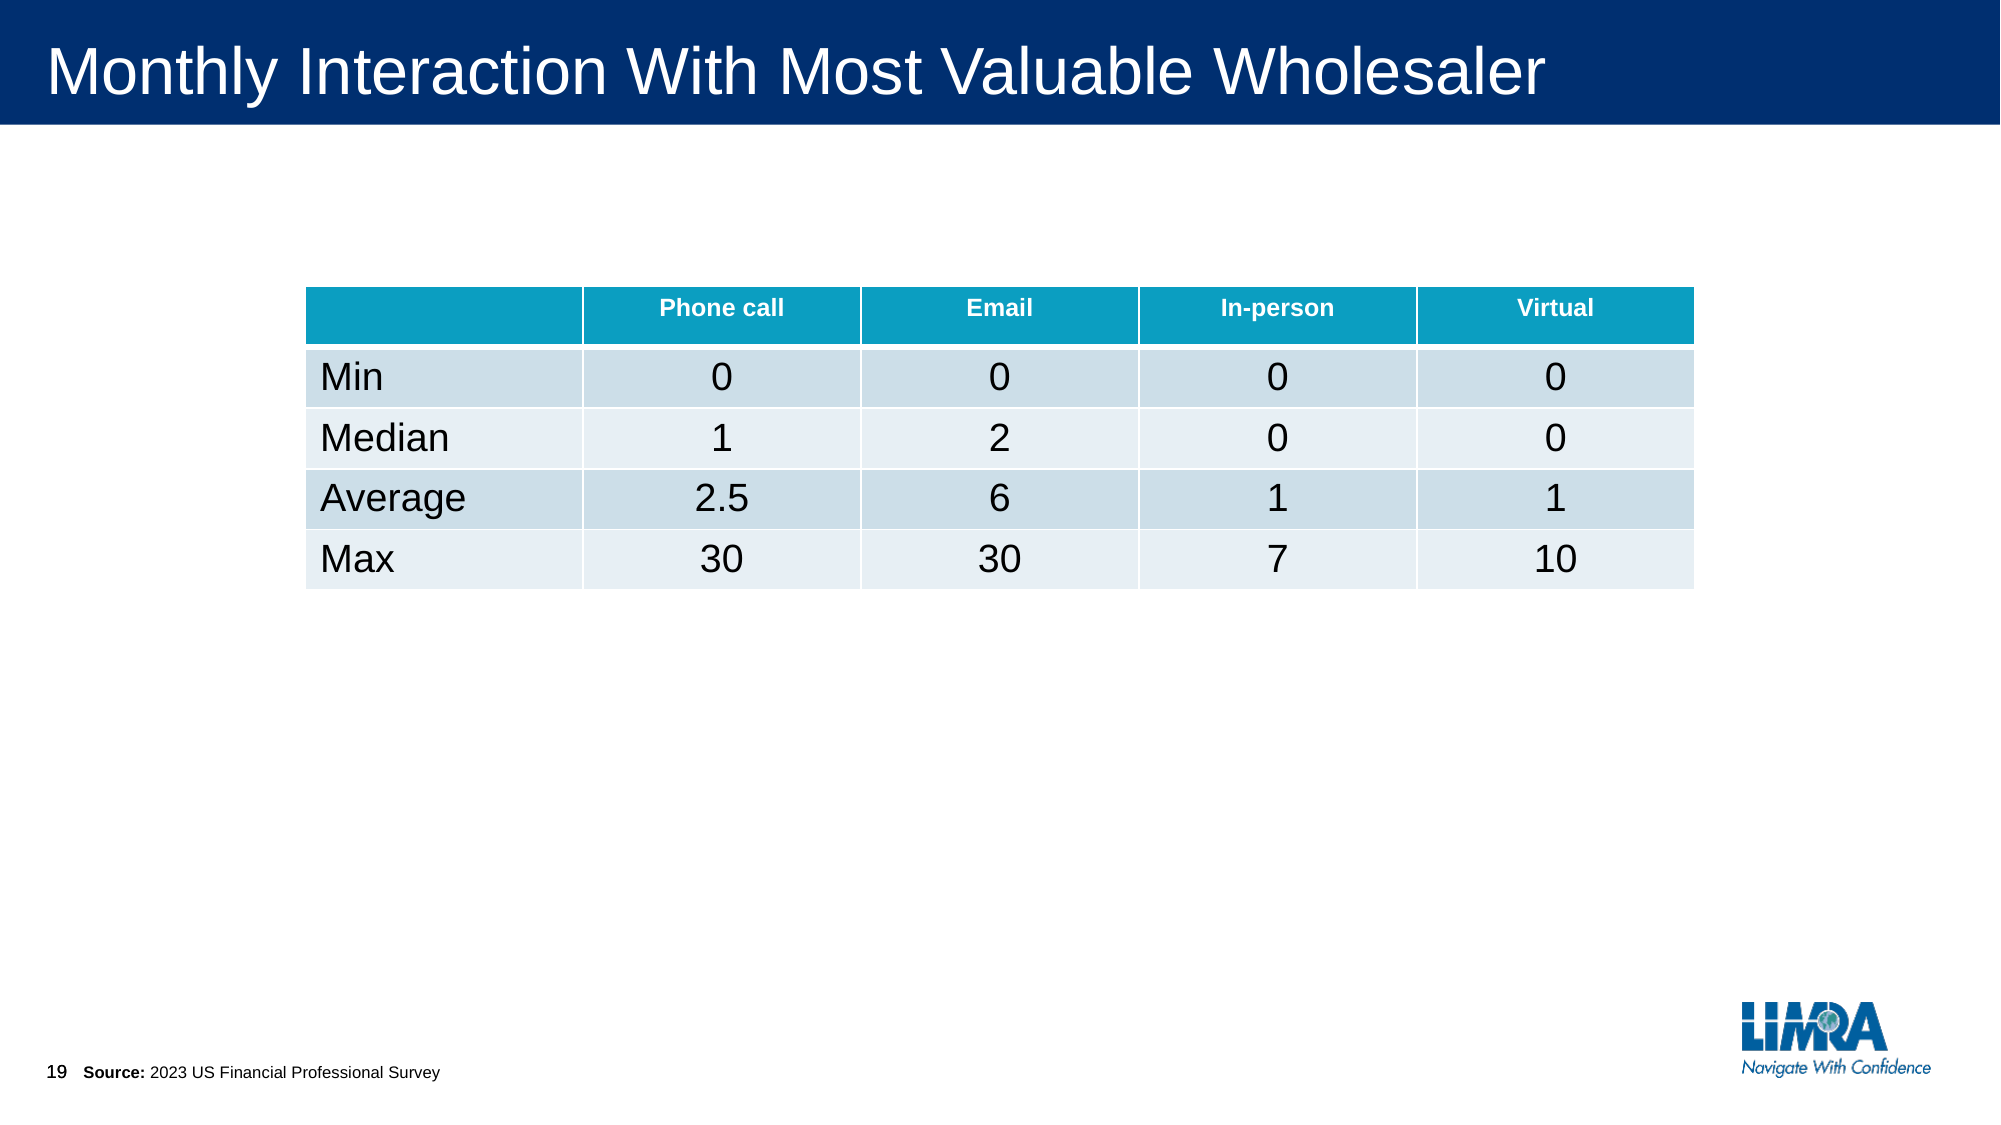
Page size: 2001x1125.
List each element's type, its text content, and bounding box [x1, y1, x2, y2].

table_cell Average [306, 470, 582, 529]
table_cell 0 [584, 350, 860, 407]
table_cell 10 [1418, 530, 1694, 589]
table_cell Max [306, 530, 582, 589]
table_header Virtual [1418, 287, 1694, 344]
table_cell 30 [584, 530, 860, 589]
table_header Phone call [584, 287, 860, 344]
table_cell Median [306, 409, 582, 468]
slide_number 19 [31, 1052, 105, 1112]
title Monthly Interaction With Most Valuable Wholesaler [0, 0, 2000, 141]
table_cell Min [306, 350, 582, 407]
table_cell 1 [1418, 470, 1694, 529]
table_cell 2.5 [584, 470, 860, 529]
table_header Email [862, 287, 1138, 344]
table_header In-person [1140, 287, 1416, 344]
table_header [306, 287, 582, 344]
table_cell 0 [1140, 409, 1416, 468]
table_cell 1 [1140, 470, 1416, 529]
table_cell 1 [584, 409, 860, 468]
list Source: 2023 US Financial Professional Survey [68, 980, 946, 1089]
table_cell 7 [1140, 530, 1416, 589]
table_cell 0 [1418, 350, 1694, 407]
table_cell 0 [1418, 409, 1694, 468]
table_cell 0 [862, 350, 1138, 407]
table_cell 6 [862, 470, 1138, 529]
picture [1740, 1000, 1932, 1079]
table_cell 2 [862, 409, 1138, 468]
table_cell 0 [1140, 350, 1416, 407]
table_cell 30 [862, 530, 1138, 589]
